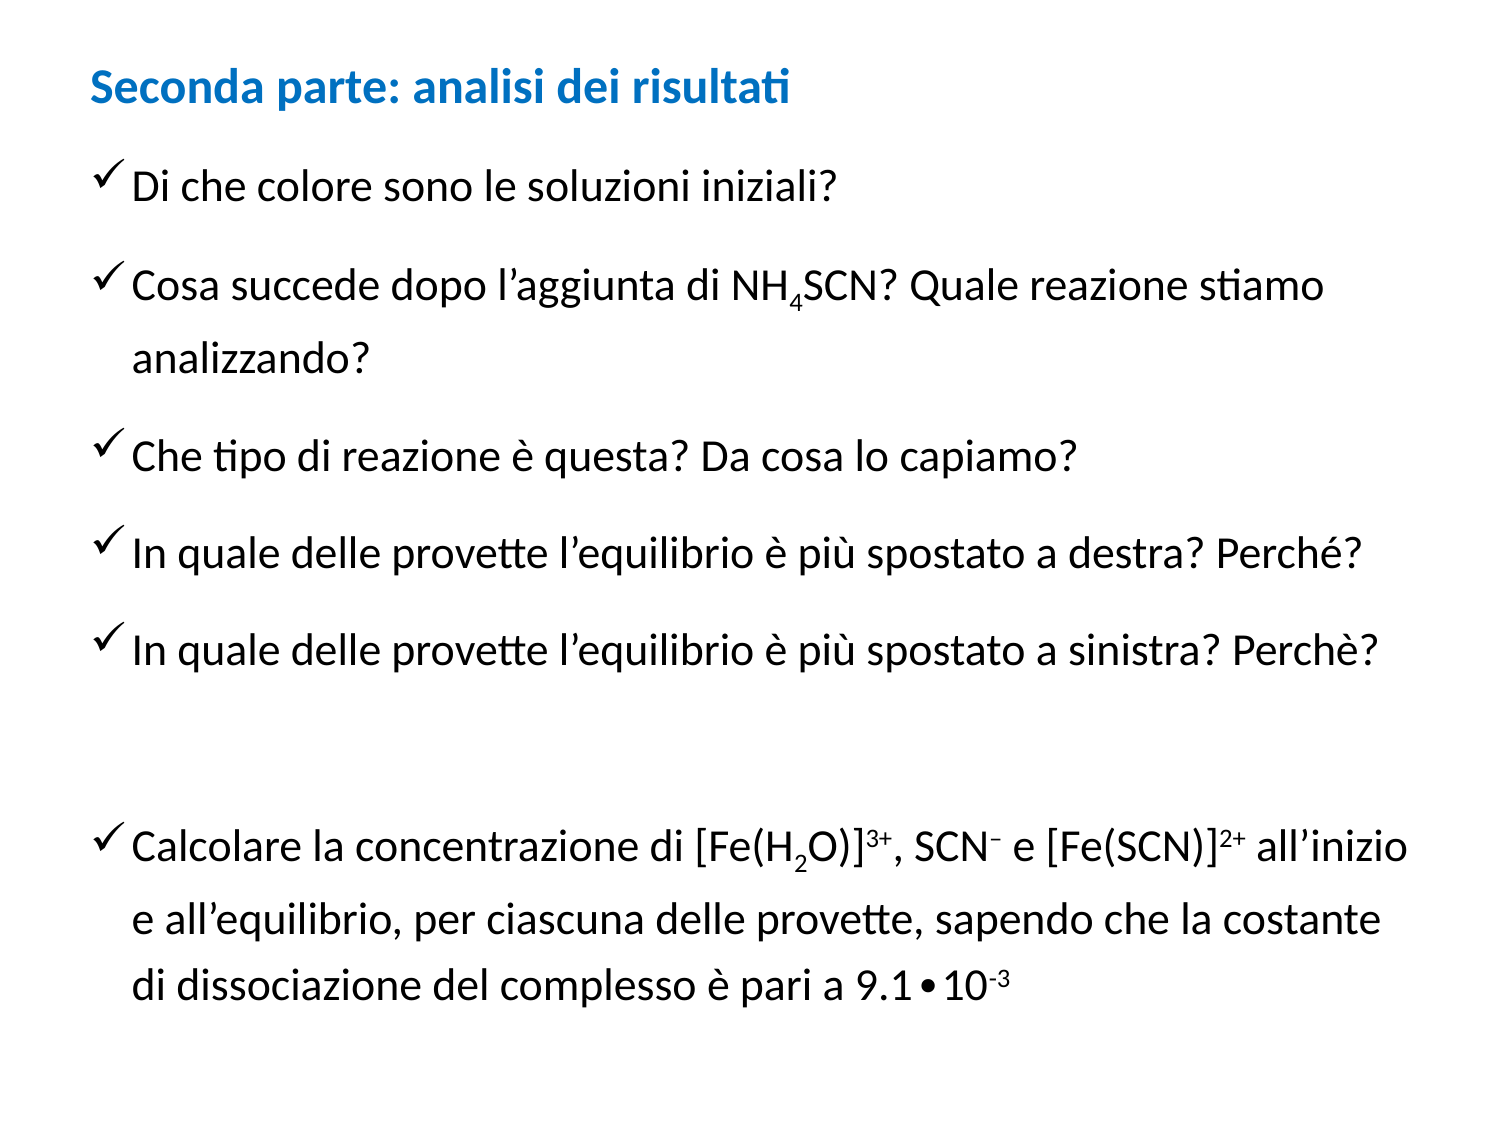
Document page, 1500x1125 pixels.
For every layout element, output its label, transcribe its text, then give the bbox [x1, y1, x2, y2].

text_box Di che colore sono le soluzioni iniziali? Cosa succede dopo l’aggiunta di NH4SCN? Quale reazione stiamo analizzando? Che tipo di reazione è questa? Da cosa lo capiamo? In quale delle provette l’equilibrio è più spostato a destra? Perché? In quale delle provette l’equilibrio è più spostato a sinistra? Perchè? Calcolare la concentrazione di [Fe(H2O)]3+, SCN– e [Fe(SCN)]2+ all’inizio e all’equilibrio, per ciascuna delle provette, sapendo che la costante di dissociazione del complesso è pari a 9.1∙10-3 [74, 137, 1438, 1018]
title Seconda parte: analisi dei risultati [75, 50, 1425, 118]
